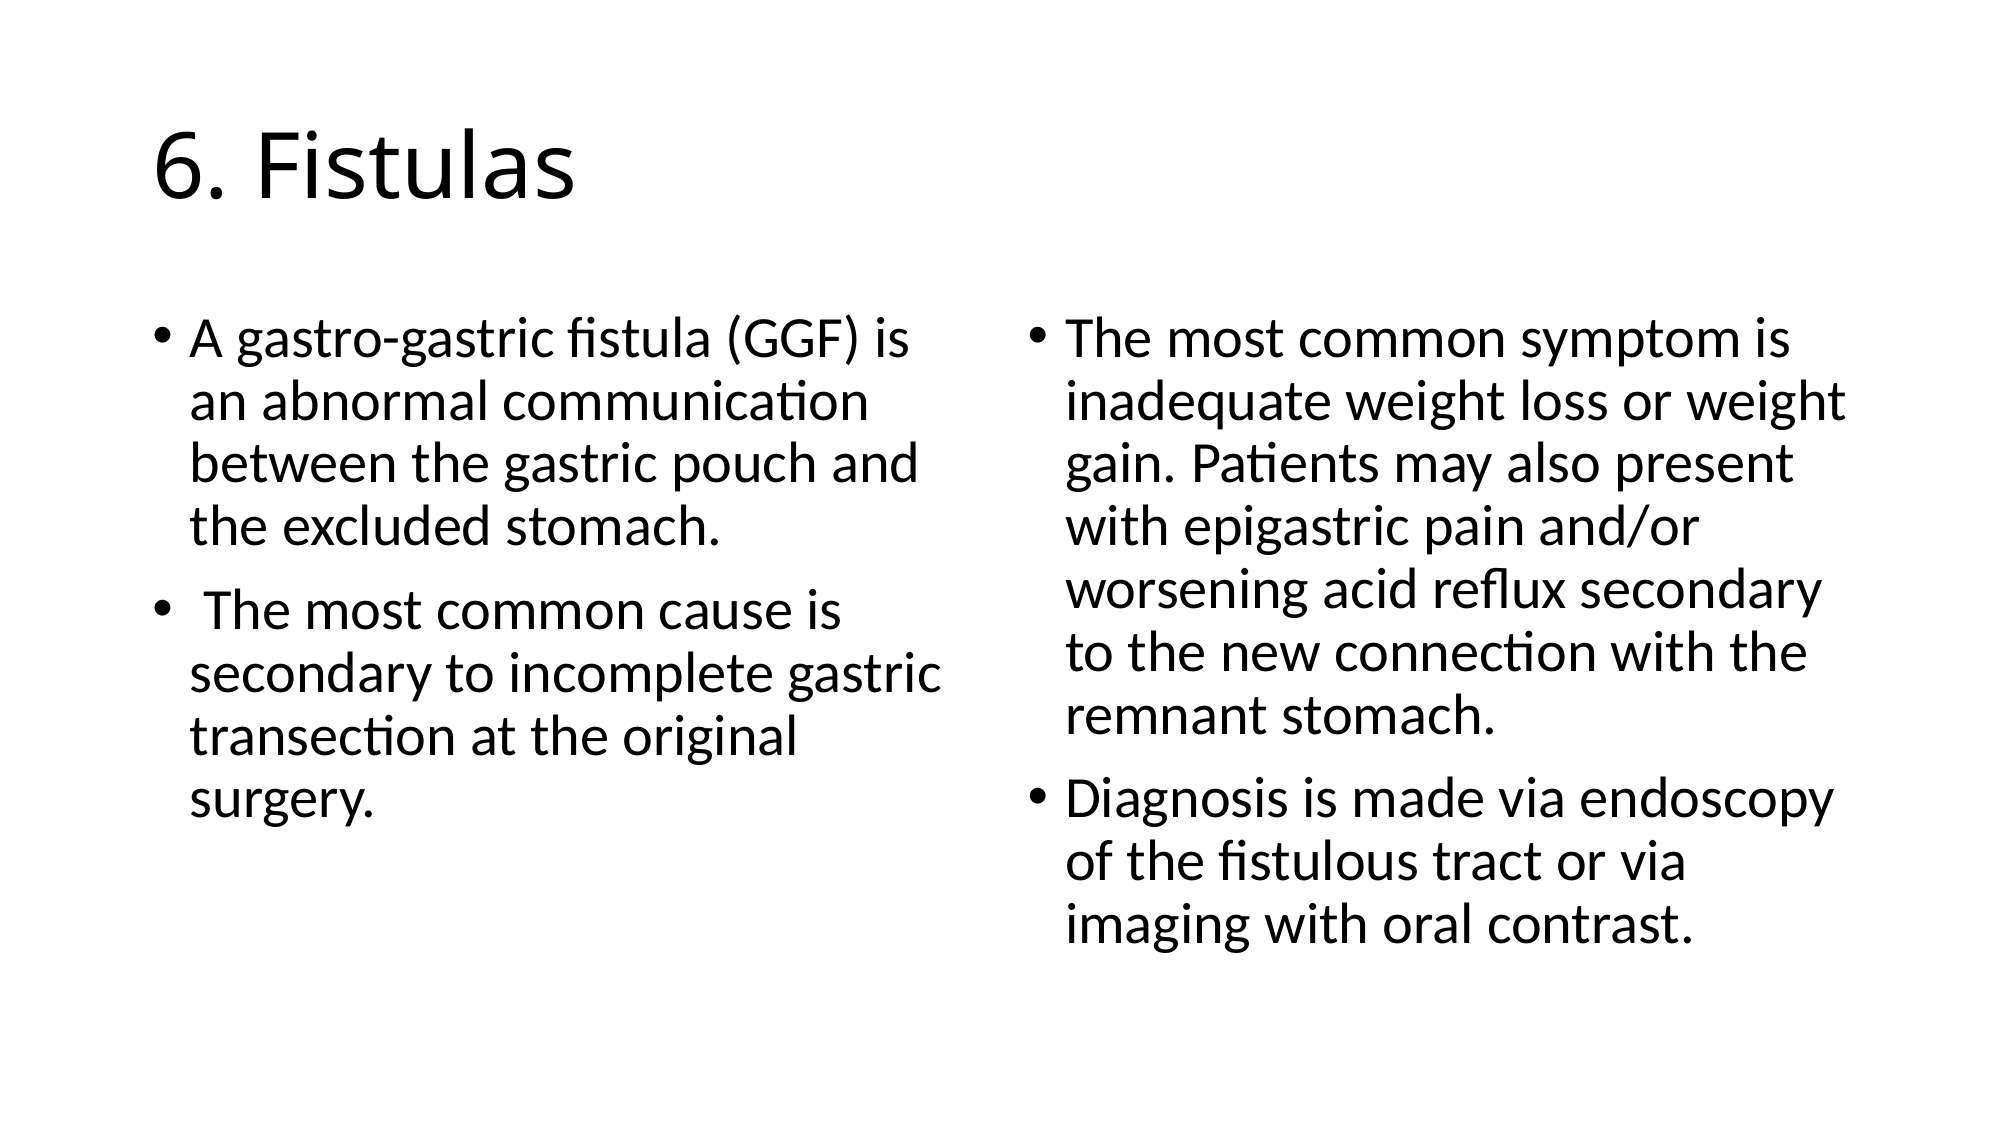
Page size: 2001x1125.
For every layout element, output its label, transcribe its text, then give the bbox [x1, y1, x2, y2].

list The most common symptom is inadequate weight loss or weight gain. Patients may also present with epigastric pain and/or worsening acid reflux secondary to the new connection with the remnant stomach. Diagnosis is made via endoscopy of the fistulous tract or via imaging with oral contrast. [1012, 299, 1863, 1014]
list A gastro-gastric fistula (GGF) is an abnormal communication between the gastric pouch and the excluded stomach. The most common cause is secondary to incomplete gastric transection at the original surgery. [137, 299, 988, 1014]
title 6. Fistulas [137, 59, 1863, 278]
